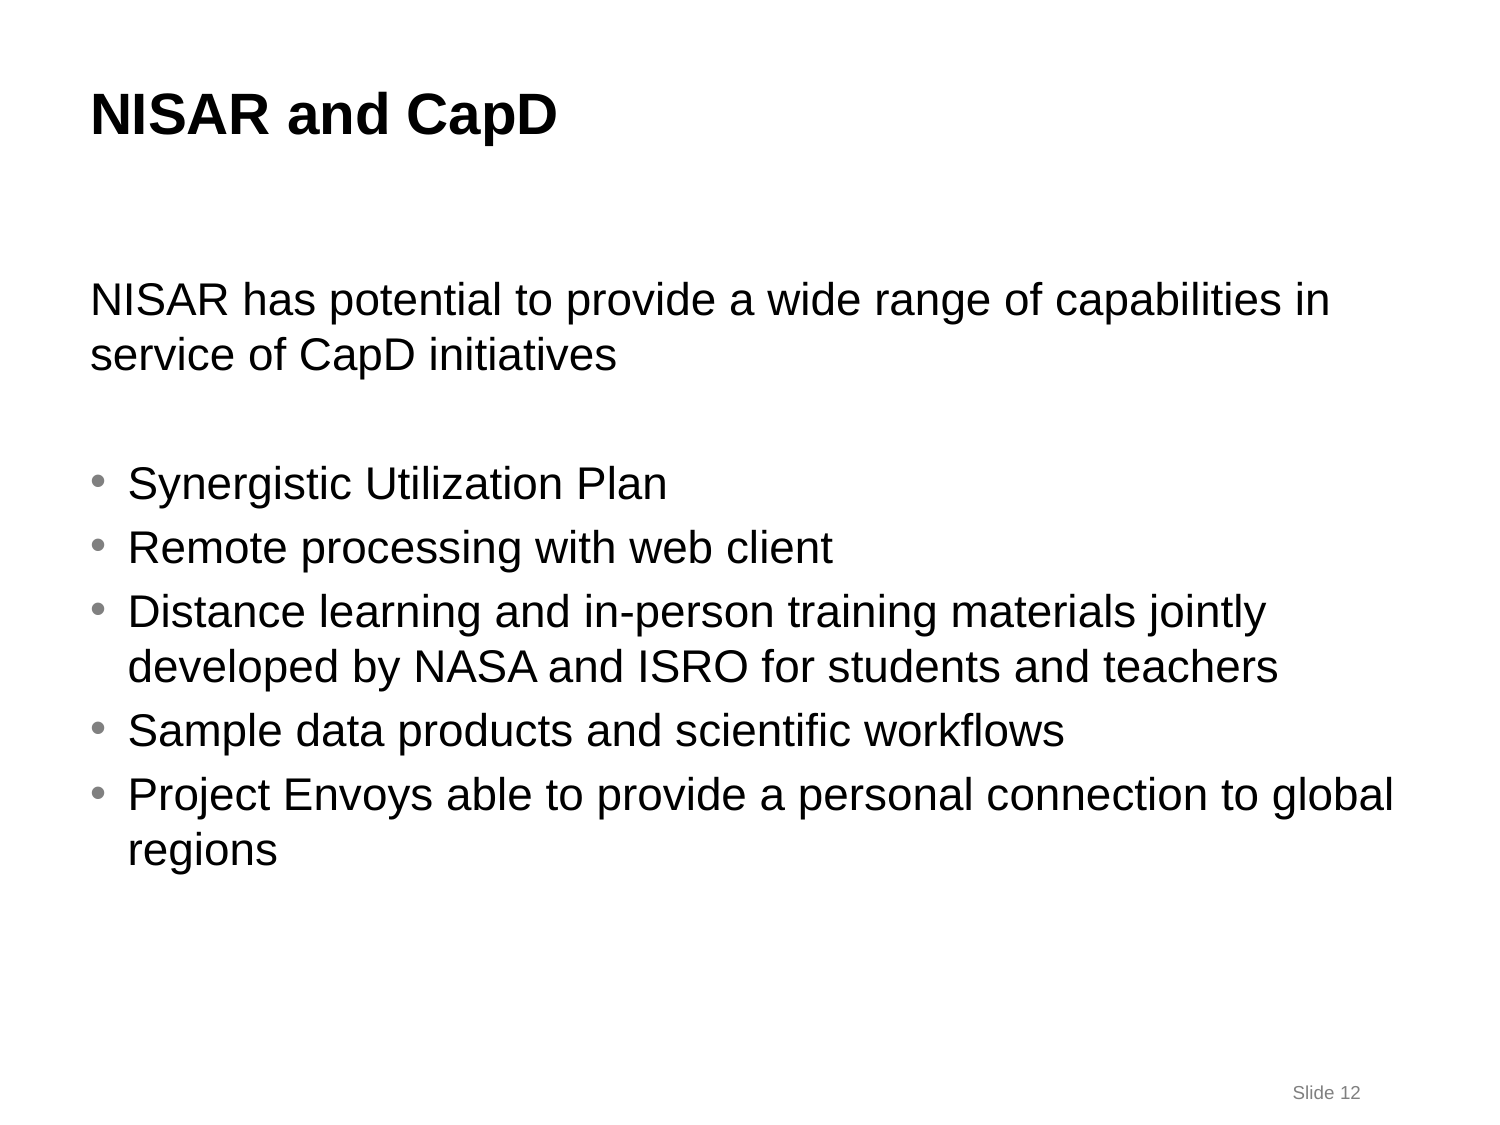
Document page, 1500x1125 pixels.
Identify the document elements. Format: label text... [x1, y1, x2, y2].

list NISAR has potential to provide a wide range of capabilities in service of CapD initiatives Synergistic Utilization Plan Remote processing with web client Distance learning and in-person training materials jointly developed by NASA and ISRO for students and teachers Sample data products and scientific workflows Project Envoys able to provide a personal connection to global regions [75, 262, 1425, 1005]
slide_number Slide 12 [1208, 1059, 1376, 1125]
title NISAR and CapD [75, 68, 1275, 181]
